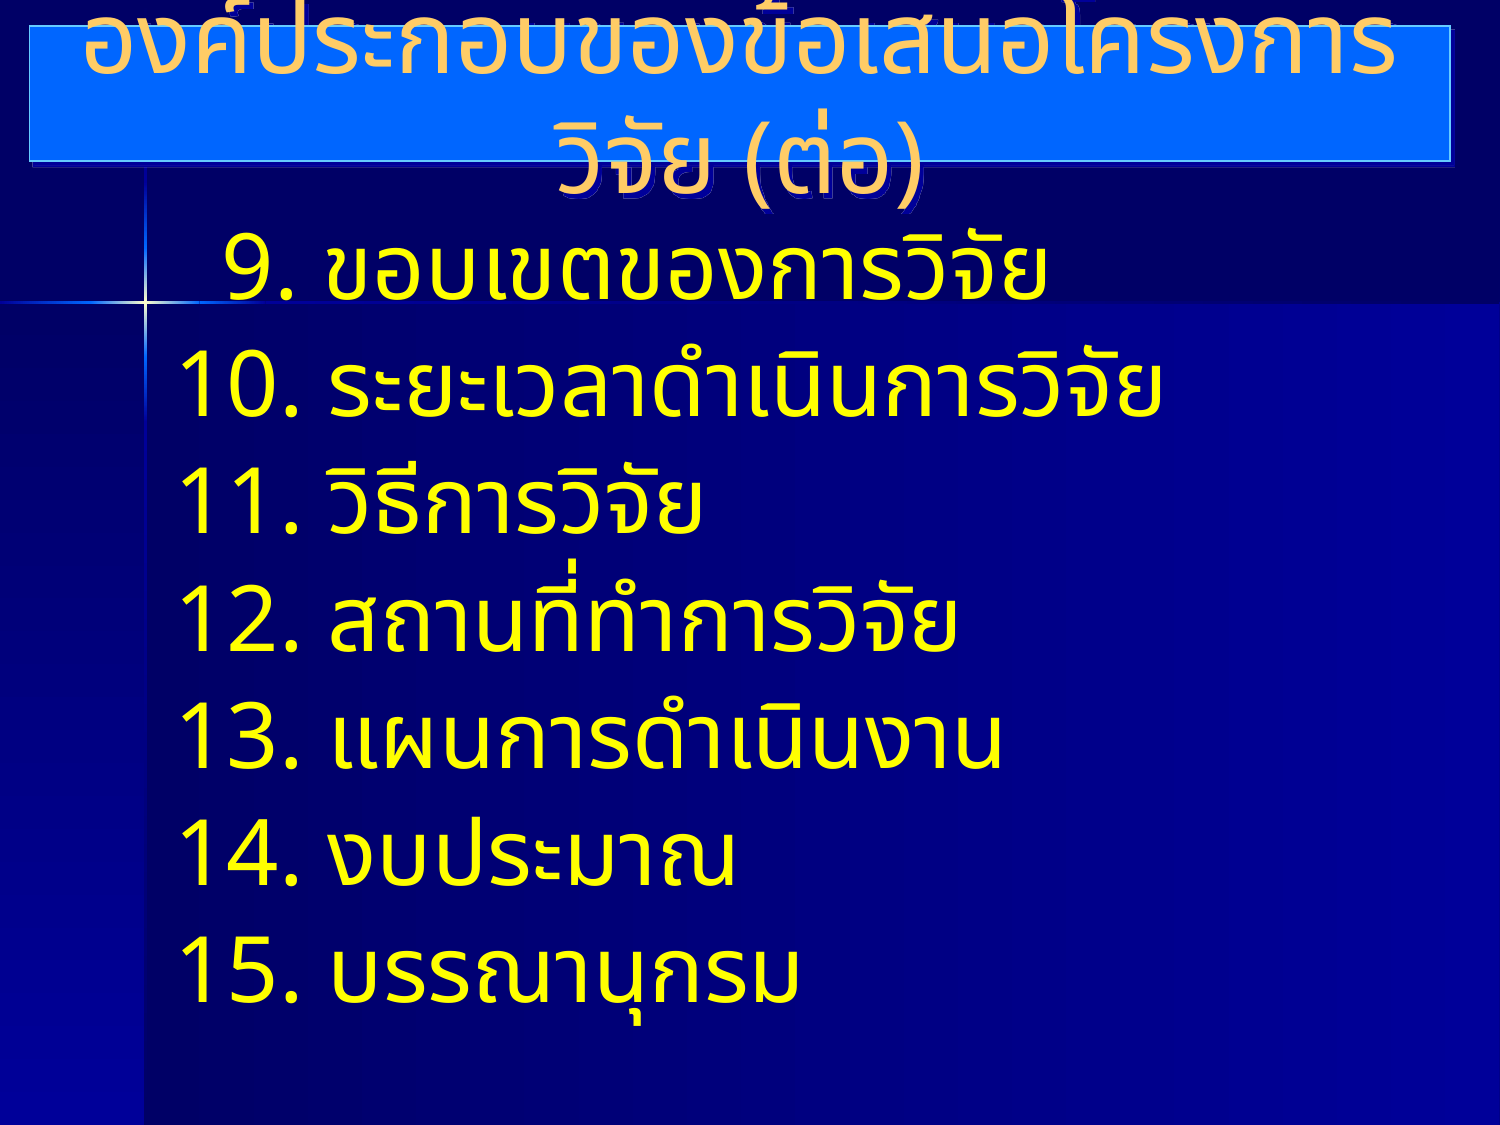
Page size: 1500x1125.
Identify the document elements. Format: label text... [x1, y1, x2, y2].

title องค์ประกอบของข้อเสนอโครงการวิจัย (ต่อ) [29, 25, 1451, 162]
list 9. ขอบเขตของการวิจัย 10. ระยะเวลาดำเนินการวิจัย 11. วิธีการวิจัย 12. สถานที่ทำการวิจัย 13. แผนการดำเนินงาน 14. งบประมาณ 15. บรรณานุกรม [159, 212, 1210, 1118]
